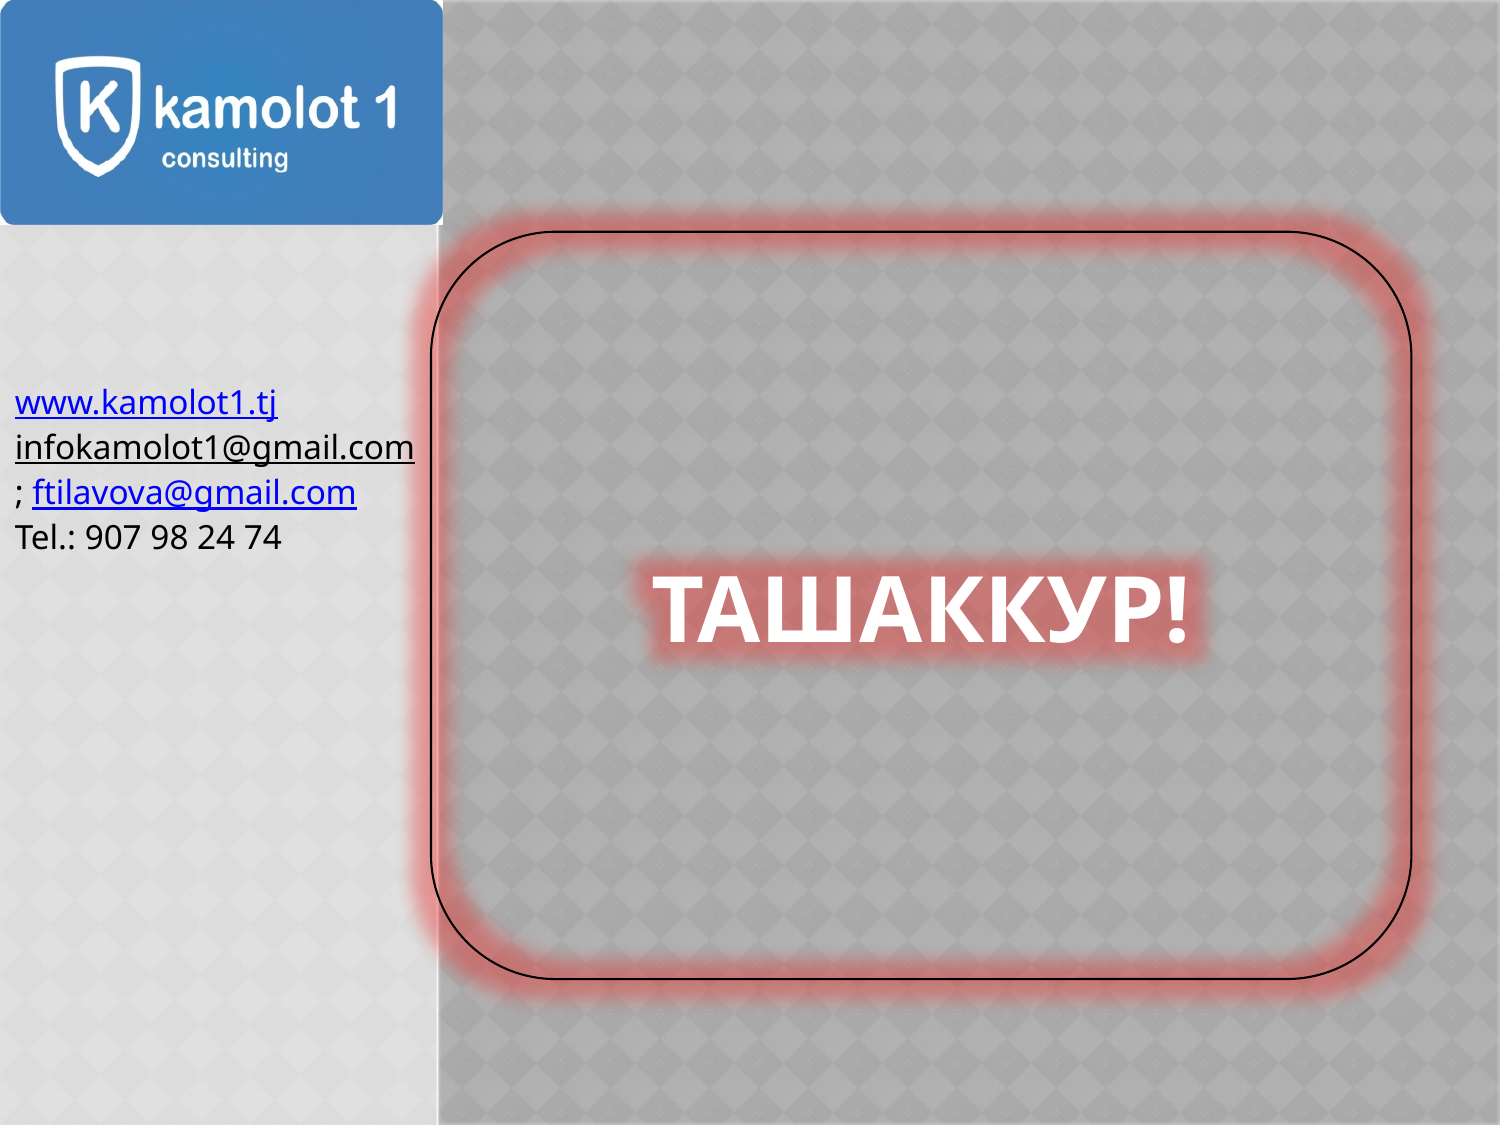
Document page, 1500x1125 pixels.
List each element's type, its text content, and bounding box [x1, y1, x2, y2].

text_box ТАШАККУР! [430, 231, 1412, 980]
picture [0, 0, 443, 225]
text_box www.kamolot1.tj infokamolot1@gmail.com; ftilavova@gmail.com Tel.: 907 98 24 74 [0, 373, 431, 564]
